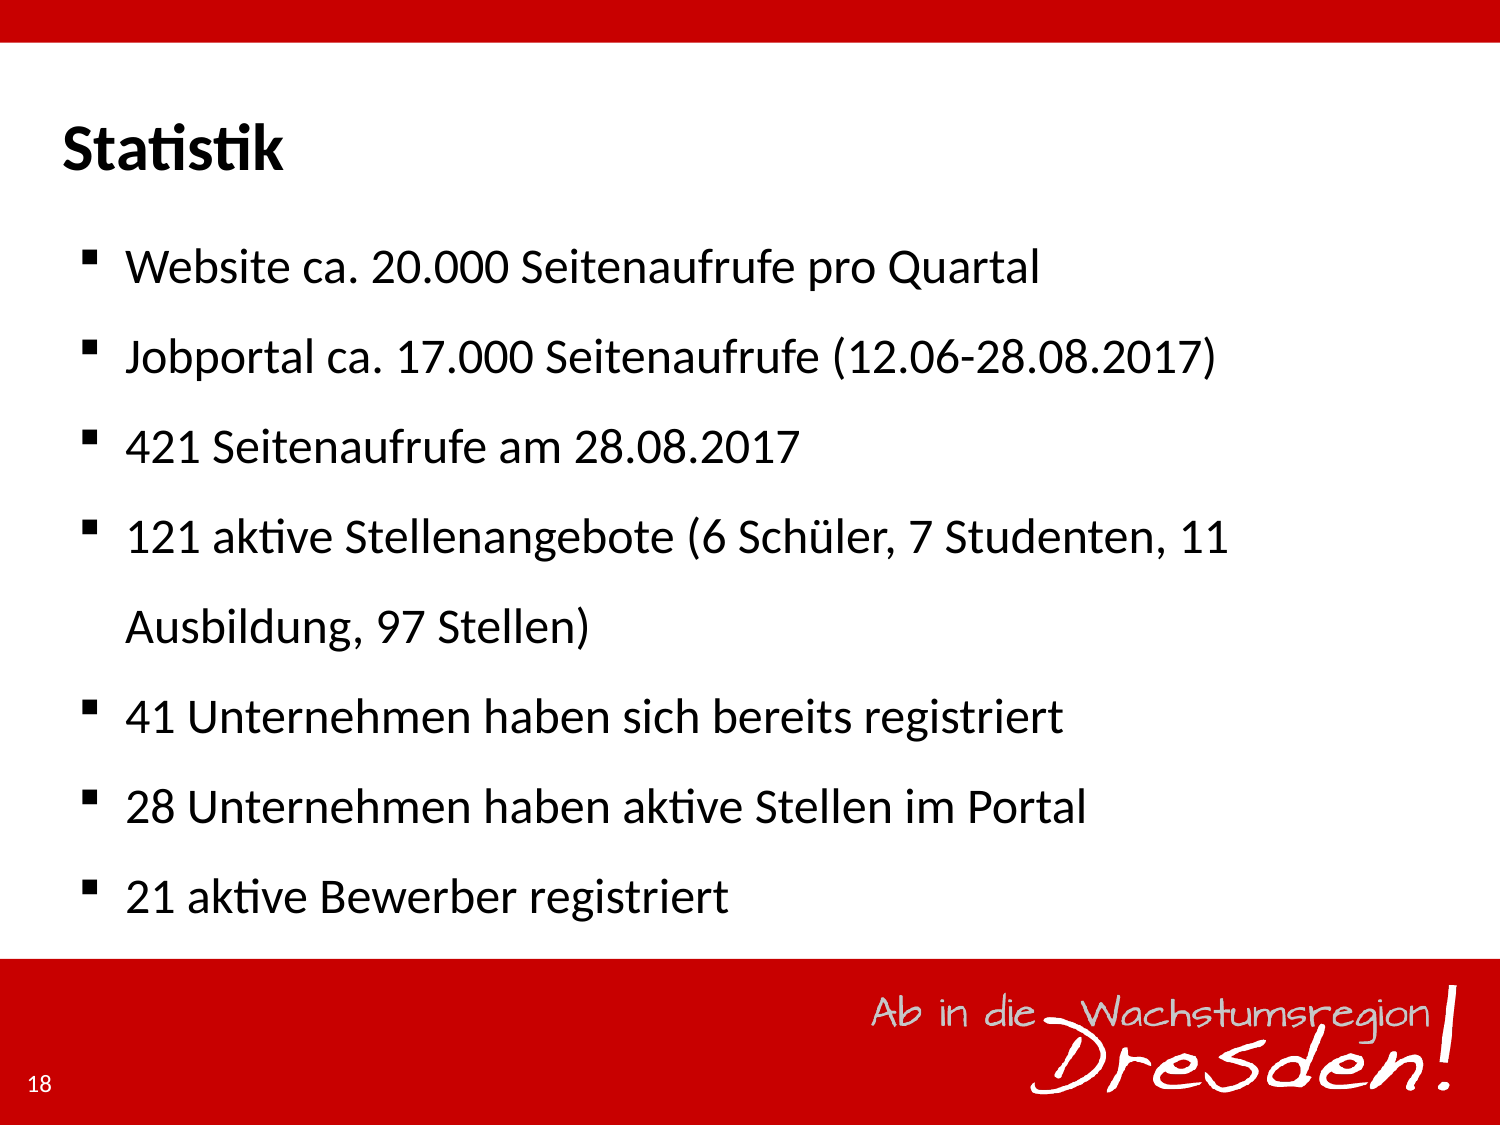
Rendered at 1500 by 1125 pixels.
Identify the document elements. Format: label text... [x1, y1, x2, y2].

text_box Website ca. 20.000 Seitenaufrufe pro Quartal Jobportal ca. 17.000 Seitenaufrufe (12.06-28.08.2017) 421 Seitenaufrufe am 28.08.2017 121 aktive Stellenangebote (6 Schüler, 7 Studenten, 11 Ausbildung, 97 Stellen) 41 Unternehmen haben sich bereits registriert 28 Unternehmen haben aktive Stellen im Portal 21 aktive Bewerber registriert [63, 196, 1440, 991]
title Statistik [47, 58, 1398, 231]
picture [858, 968, 1479, 1112]
